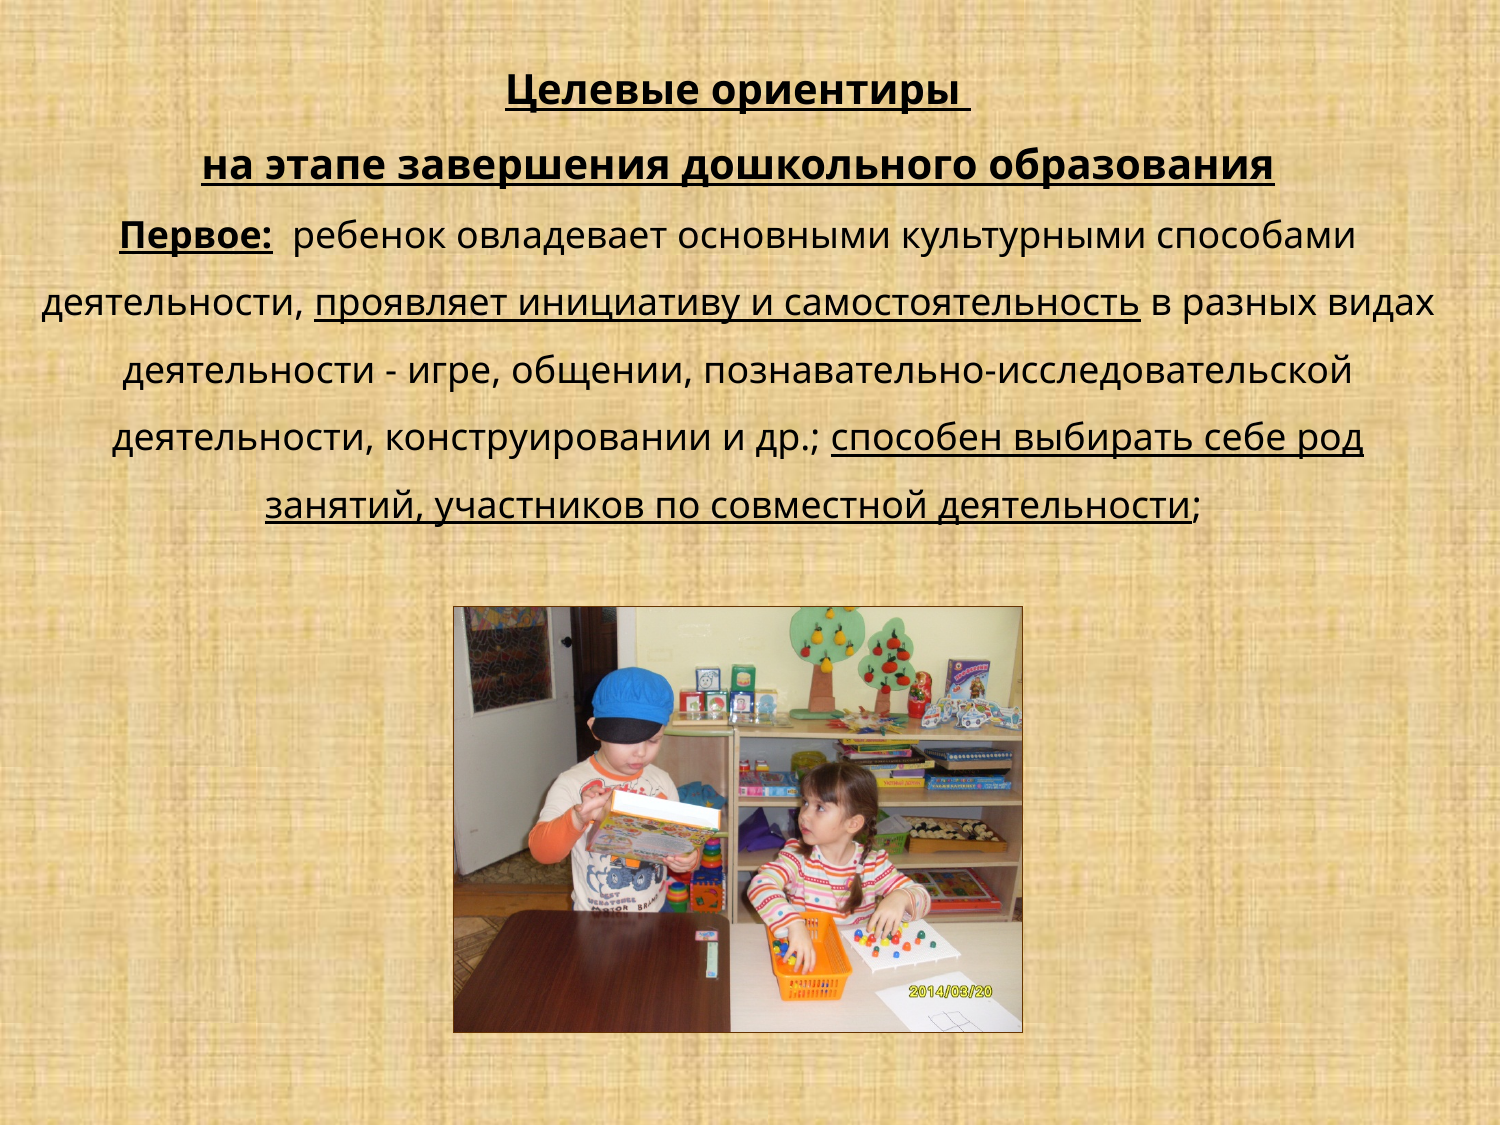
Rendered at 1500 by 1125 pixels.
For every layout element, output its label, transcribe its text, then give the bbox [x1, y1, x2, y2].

text_box Целевые ориентиры на этапе завершения дошкольного образования Первое: ребенок овладевает основными культурными способами деятельности, проявляет инициативу и самостоятельность в разных видах деятельности - игре, общении, познавательно-исследовательской деятельности, конструировании и др.; способен выбирать себе род занятий, участников по совместной деятельности; [17, 30, 1459, 534]
picture [0, 0, 1500, 1125]
